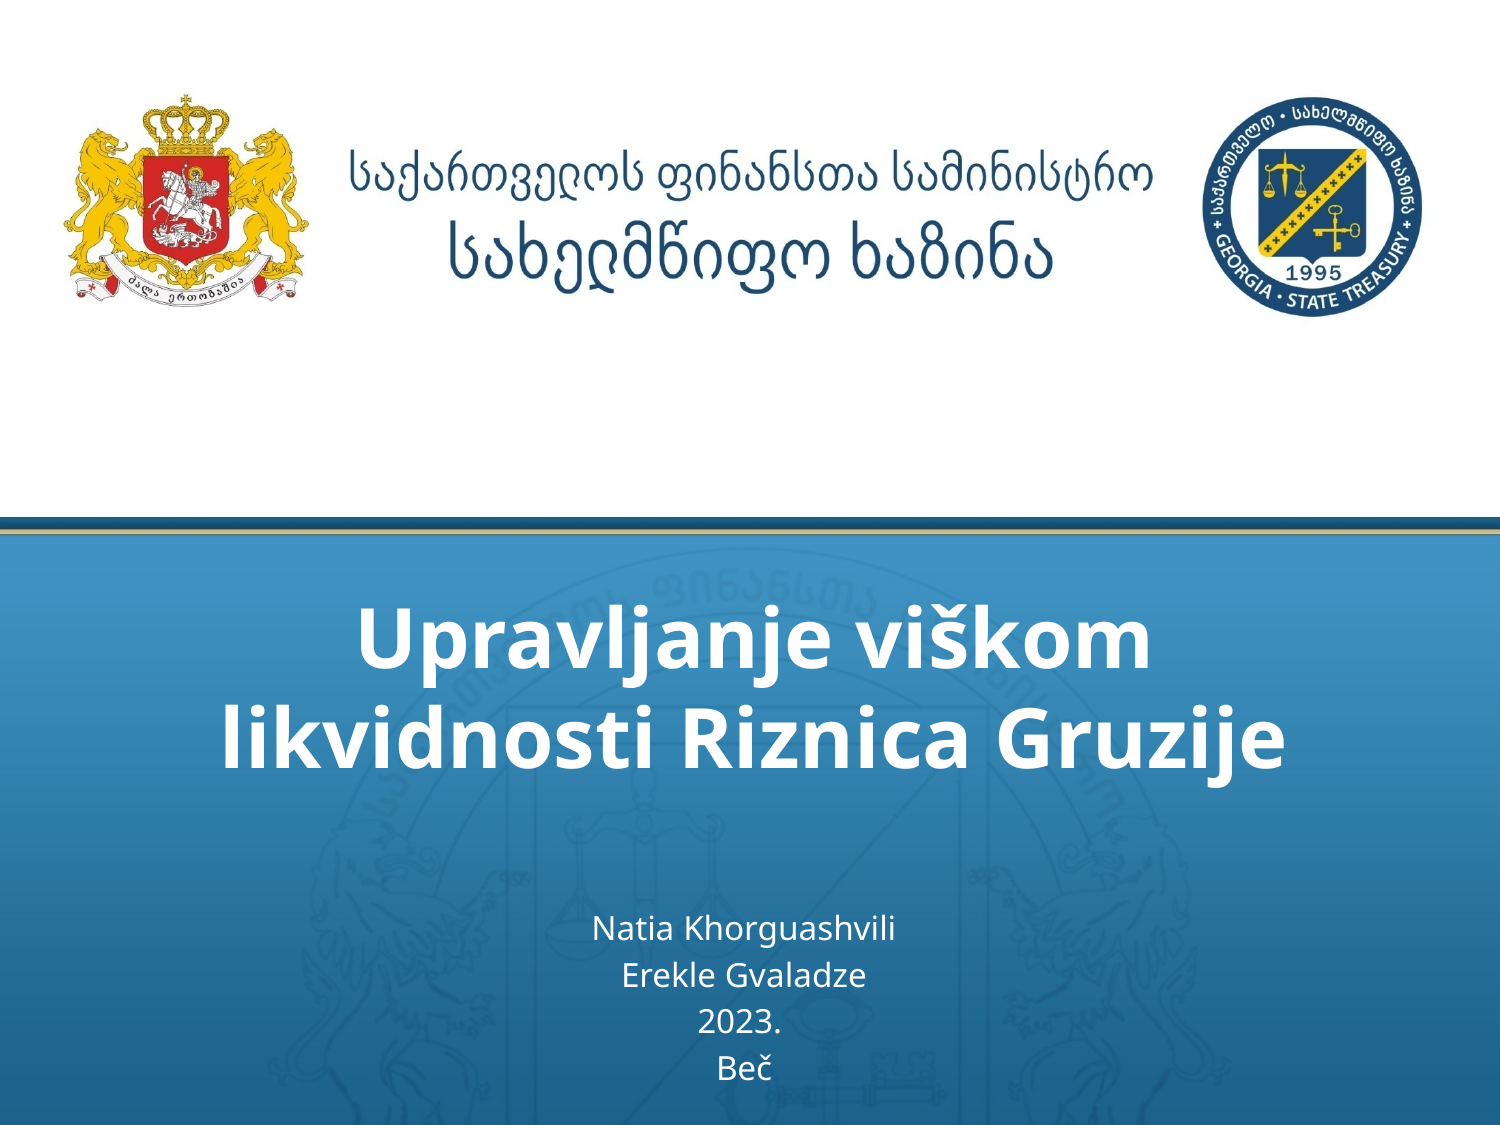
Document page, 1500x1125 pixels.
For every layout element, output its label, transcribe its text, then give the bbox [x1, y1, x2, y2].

list Natia Khorguashvili Erekle Gvaladze 2023. Beč [445, 899, 1044, 1088]
title Upravljanje viškom likvidnosti Riznica Gruzije [116, 531, 1393, 938]
picture [0, 0, 1500, 1125]
